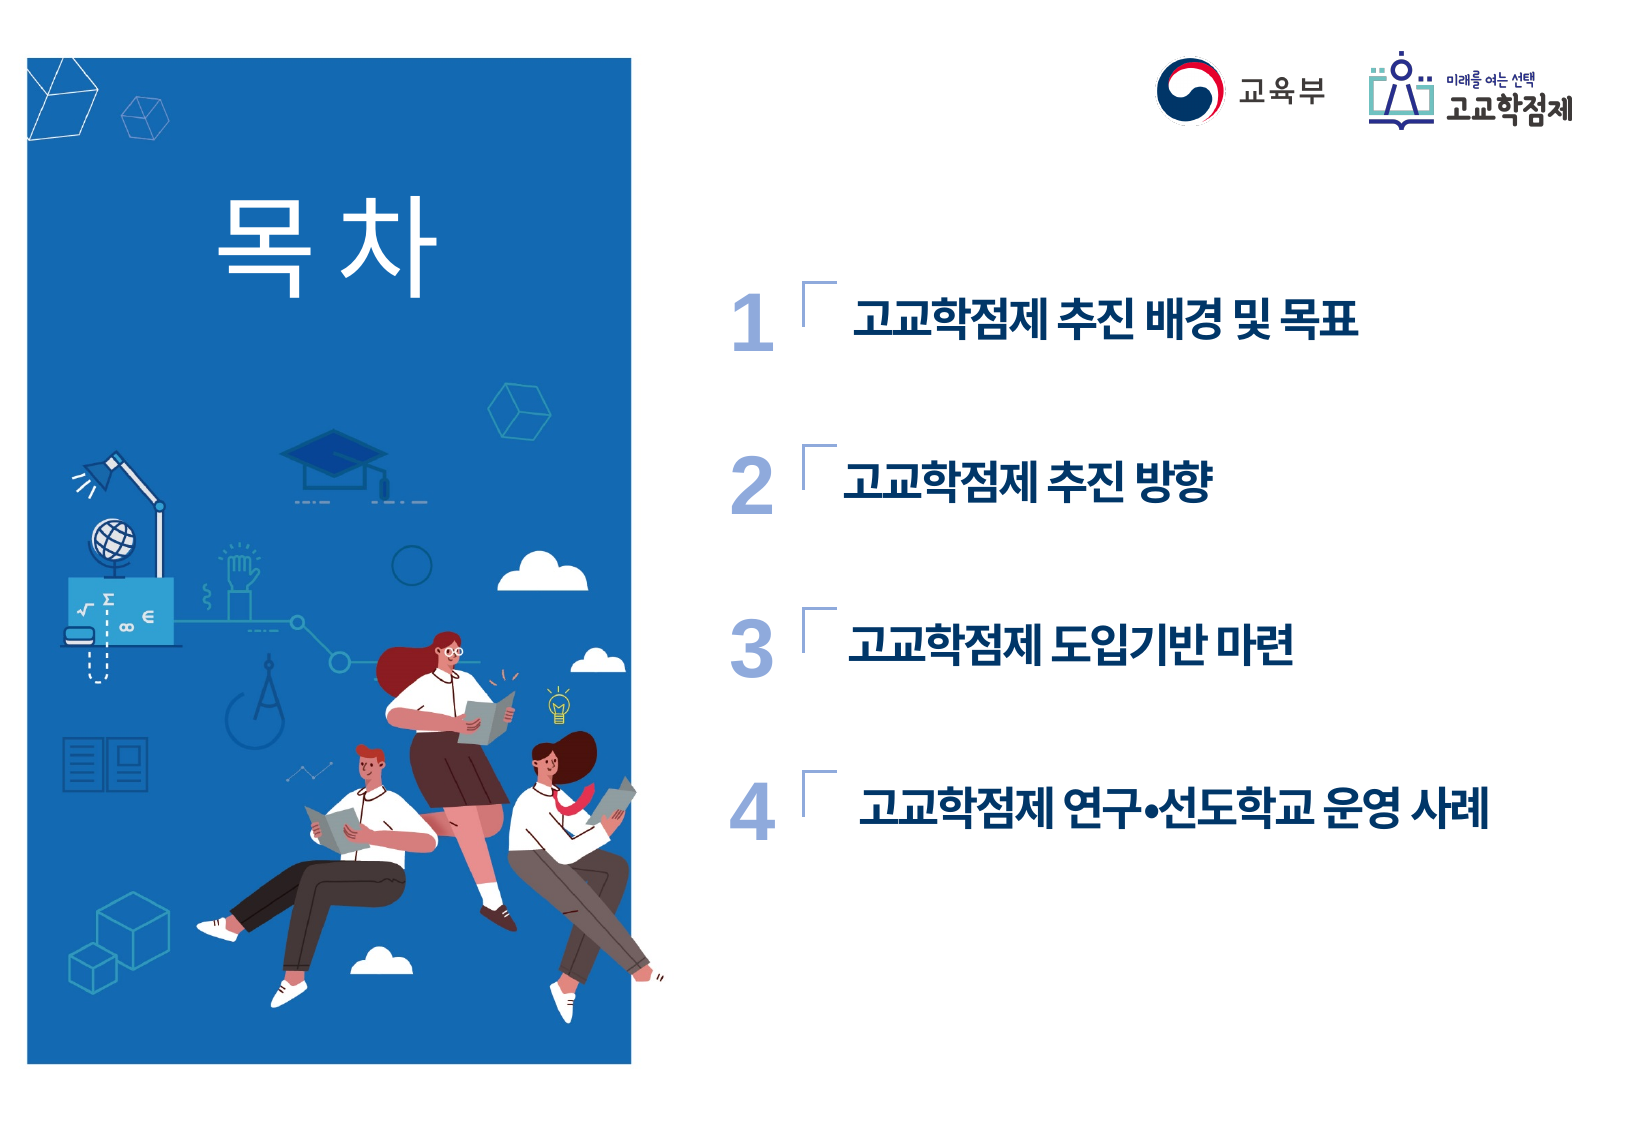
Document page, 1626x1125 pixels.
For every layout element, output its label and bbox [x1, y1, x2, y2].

text_box [1154, 51, 1572, 130]
text_box [710, 277, 1544, 847]
text_box [1, 0, 1579, 1125]
